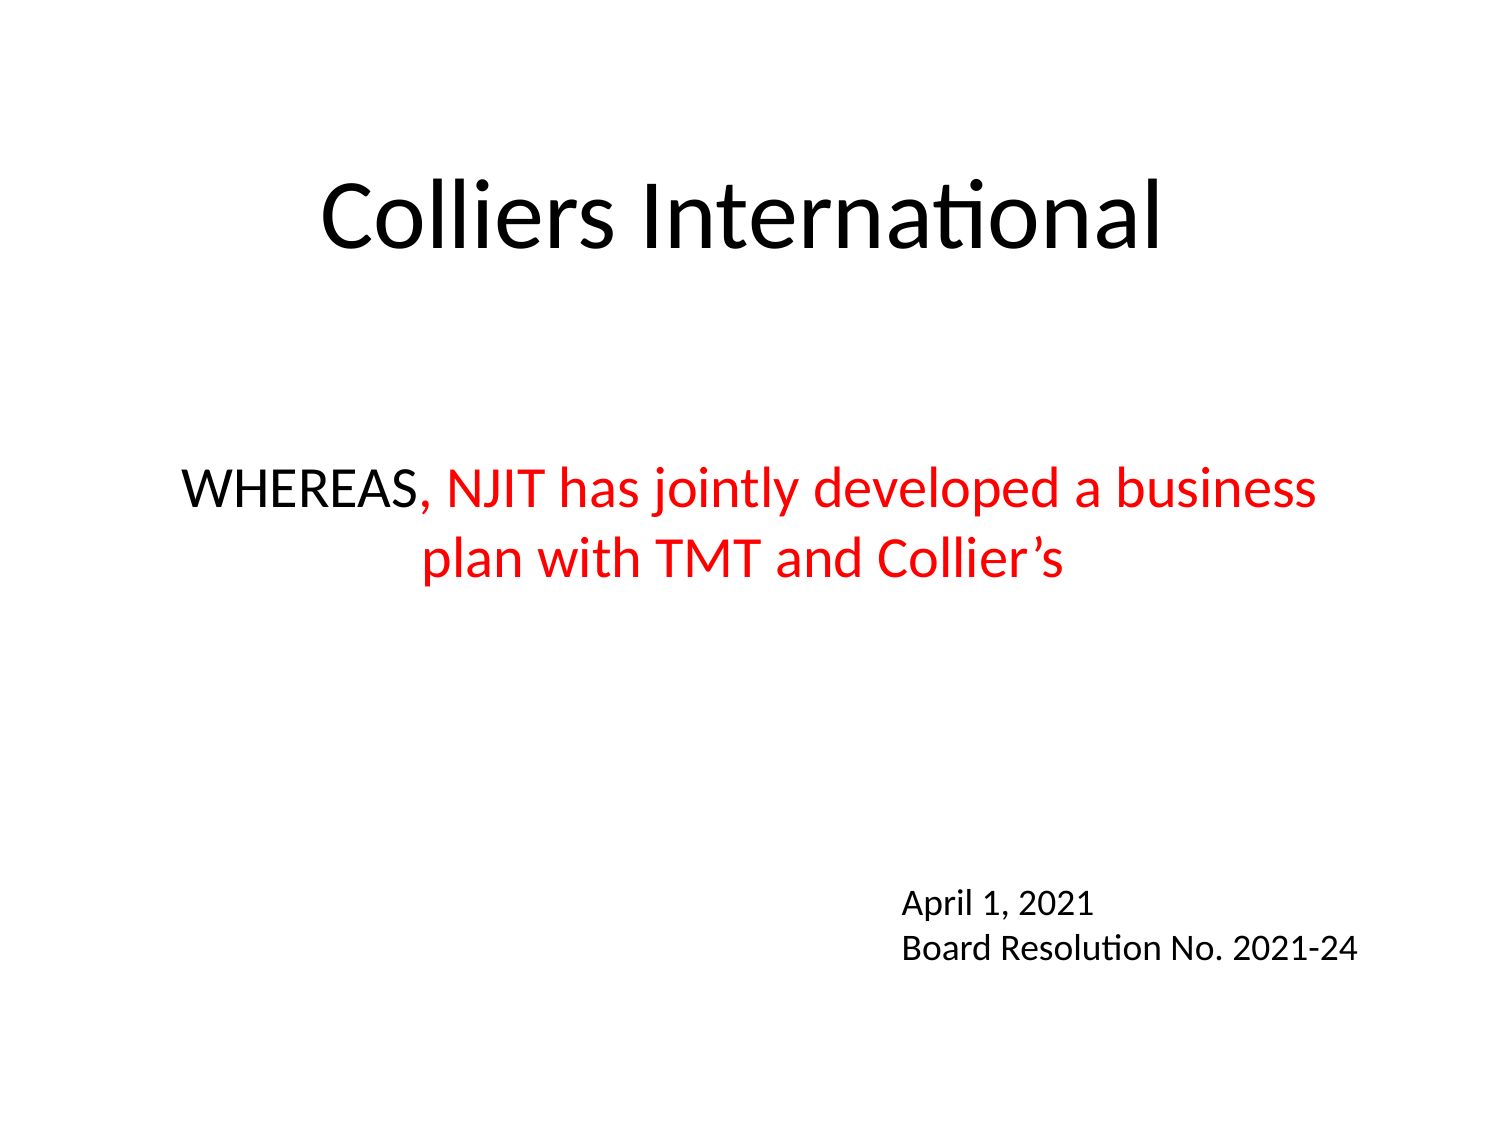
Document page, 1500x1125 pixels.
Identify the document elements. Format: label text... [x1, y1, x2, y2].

text_box April 1, 2021 Board Resolution No. 2021-24 [886, 870, 1425, 975]
text_box Colliers International [210, 140, 1275, 276]
title WHEREAS, NJIT has jointly developed a business plan with TMT and Collier’s [112, 443, 1388, 686]
